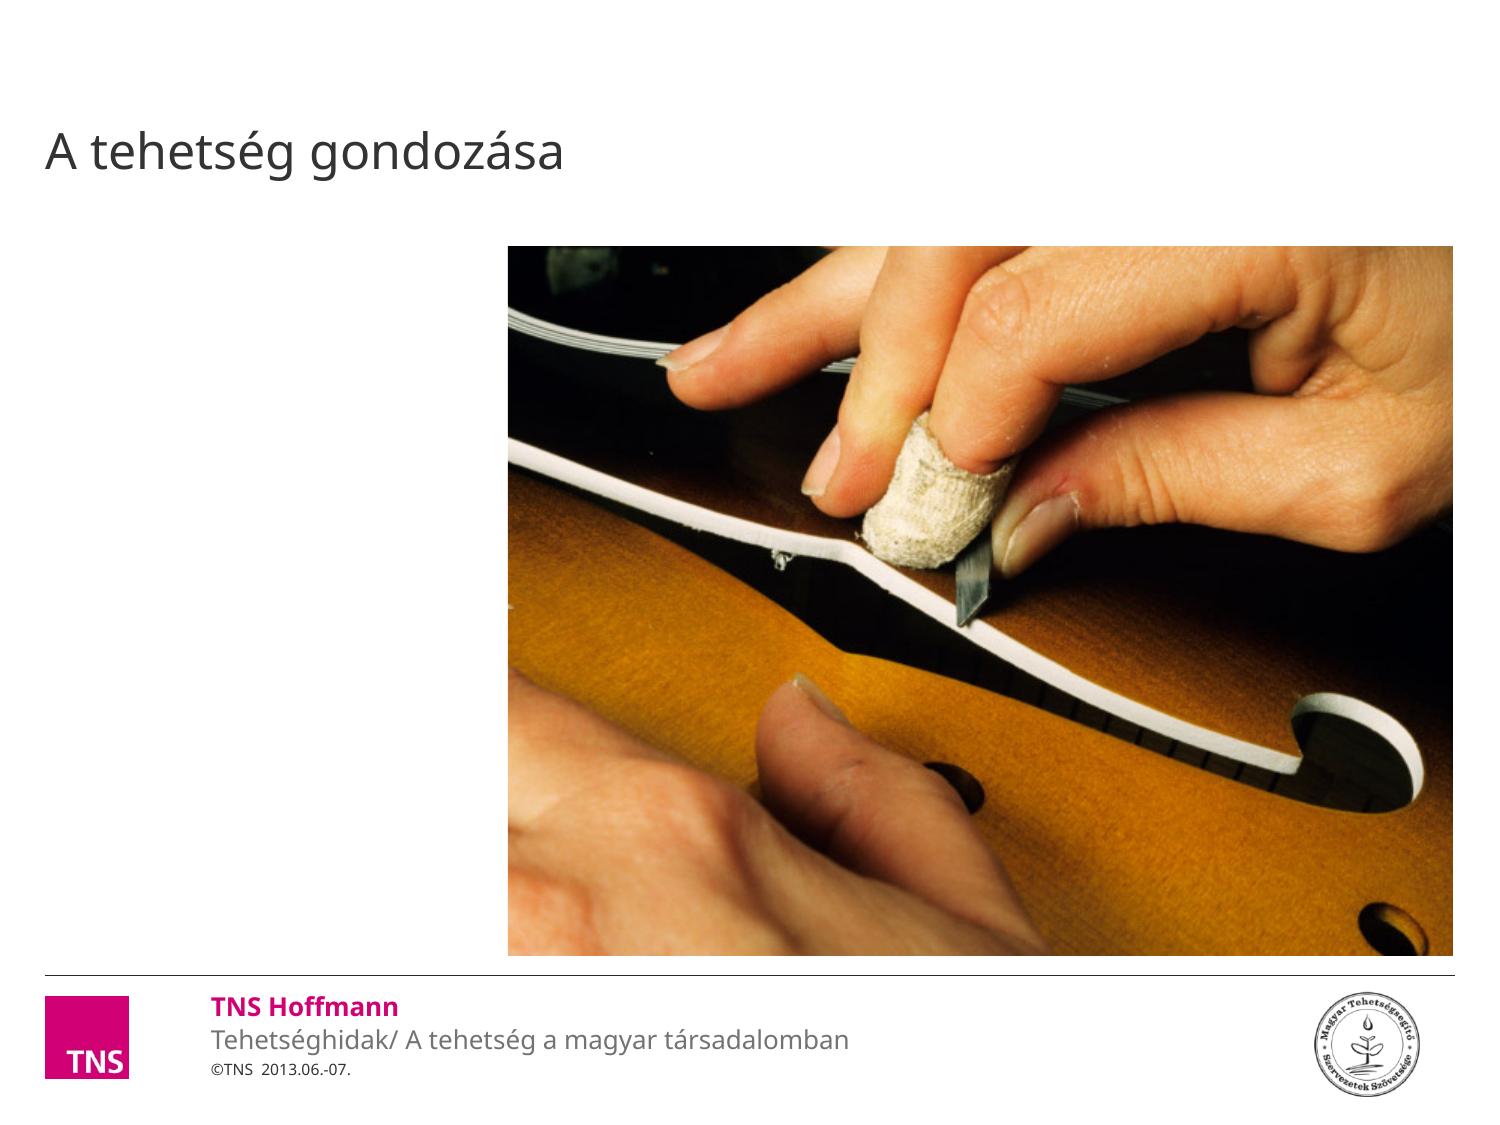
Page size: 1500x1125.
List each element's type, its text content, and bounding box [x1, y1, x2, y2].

title A tehetség gondozása [0, 90, 1500, 359]
picture [1314, 991, 1420, 1097]
picture [45, 996, 129, 1079]
picture [507, 246, 1454, 956]
